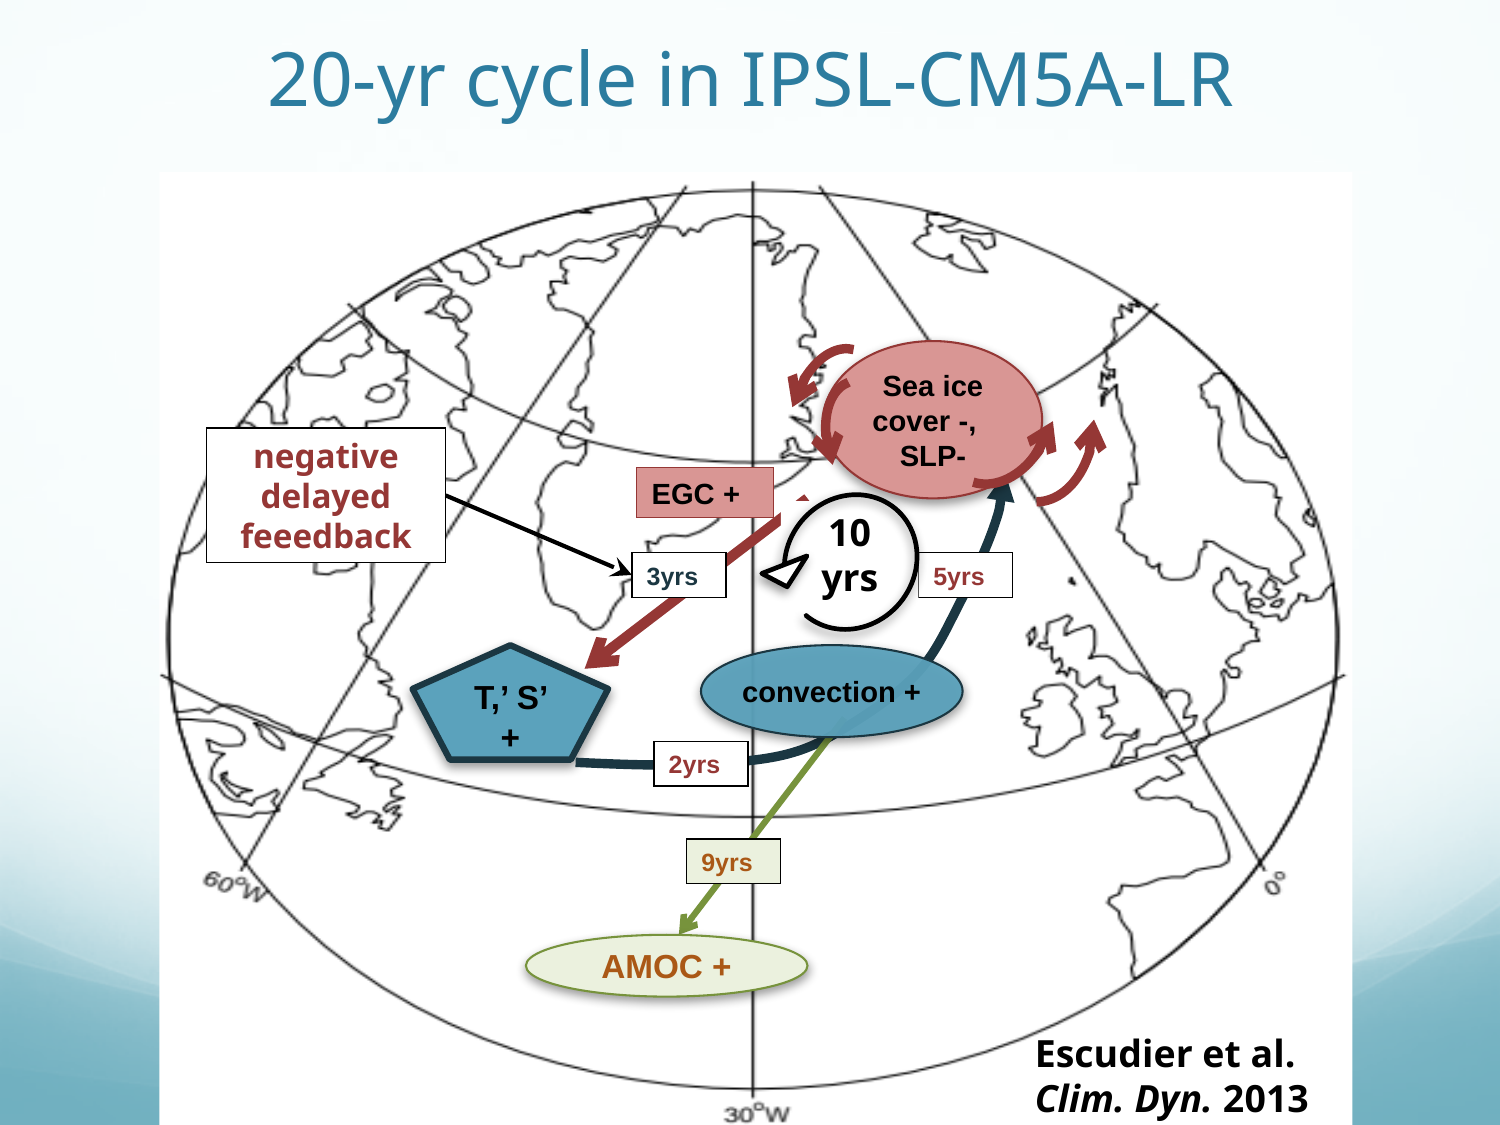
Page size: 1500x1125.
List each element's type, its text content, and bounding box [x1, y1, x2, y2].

text_box 20-yr cycle in IPSL-CM5A-LR [88, 24, 1414, 244]
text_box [653, 644, 964, 788]
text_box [761, 467, 940, 641]
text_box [584, 467, 758, 670]
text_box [790, 321, 1095, 522]
picture [158, 172, 1353, 1125]
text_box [525, 717, 845, 998]
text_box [206, 427, 727, 599]
